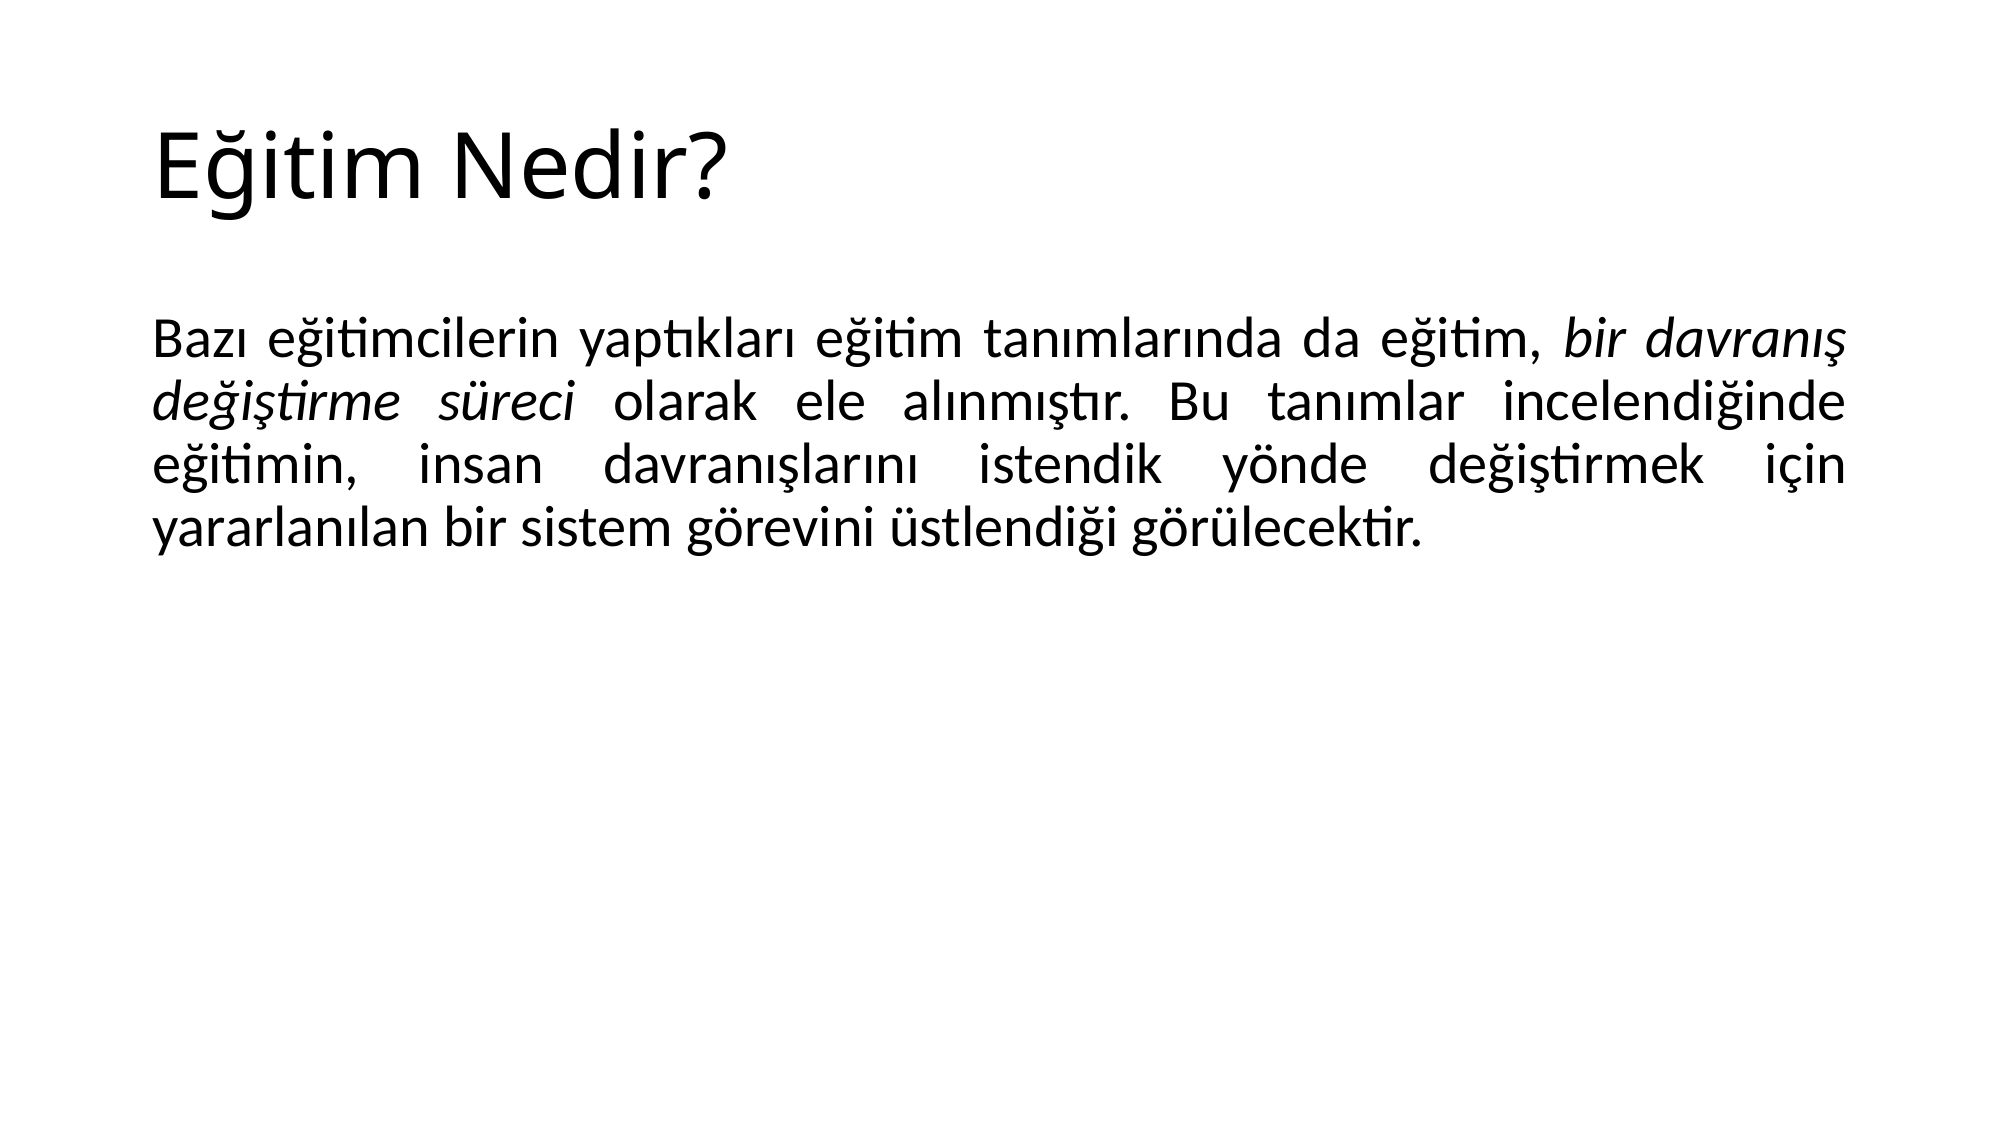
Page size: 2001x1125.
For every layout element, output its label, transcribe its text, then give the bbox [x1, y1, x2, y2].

list Bazı eğitimcilerin yaptıkları eğitim tanımlarında da eğitim, bir davranış değiştirme süreci olarak ele alınmıştır. Bu tanımlar incelendiğinde eğitimin, insan davranışlarını istendik yönde değiştirmek için yararlanılan bir sistem görevini üstlendiği görülecektir. [137, 299, 1863, 1014]
title Eğitim Nedir? [137, 59, 1863, 278]
